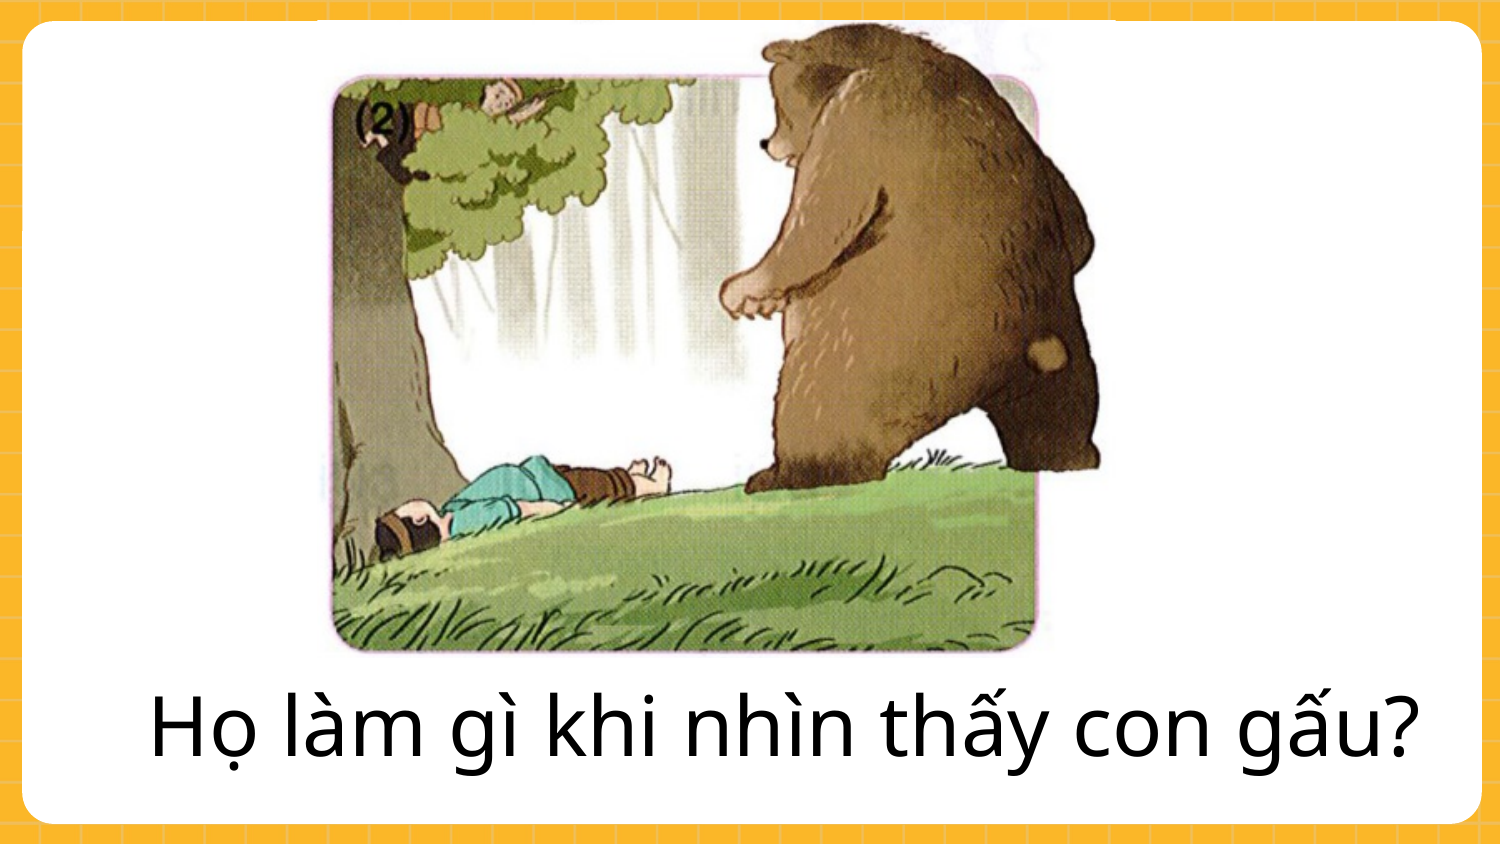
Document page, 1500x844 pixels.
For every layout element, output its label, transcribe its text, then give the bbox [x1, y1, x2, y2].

text_box Họ làm gì khi nhìn thấy con gấu? [12, 684, 1500, 776]
picture [0, 0, 1500, 844]
